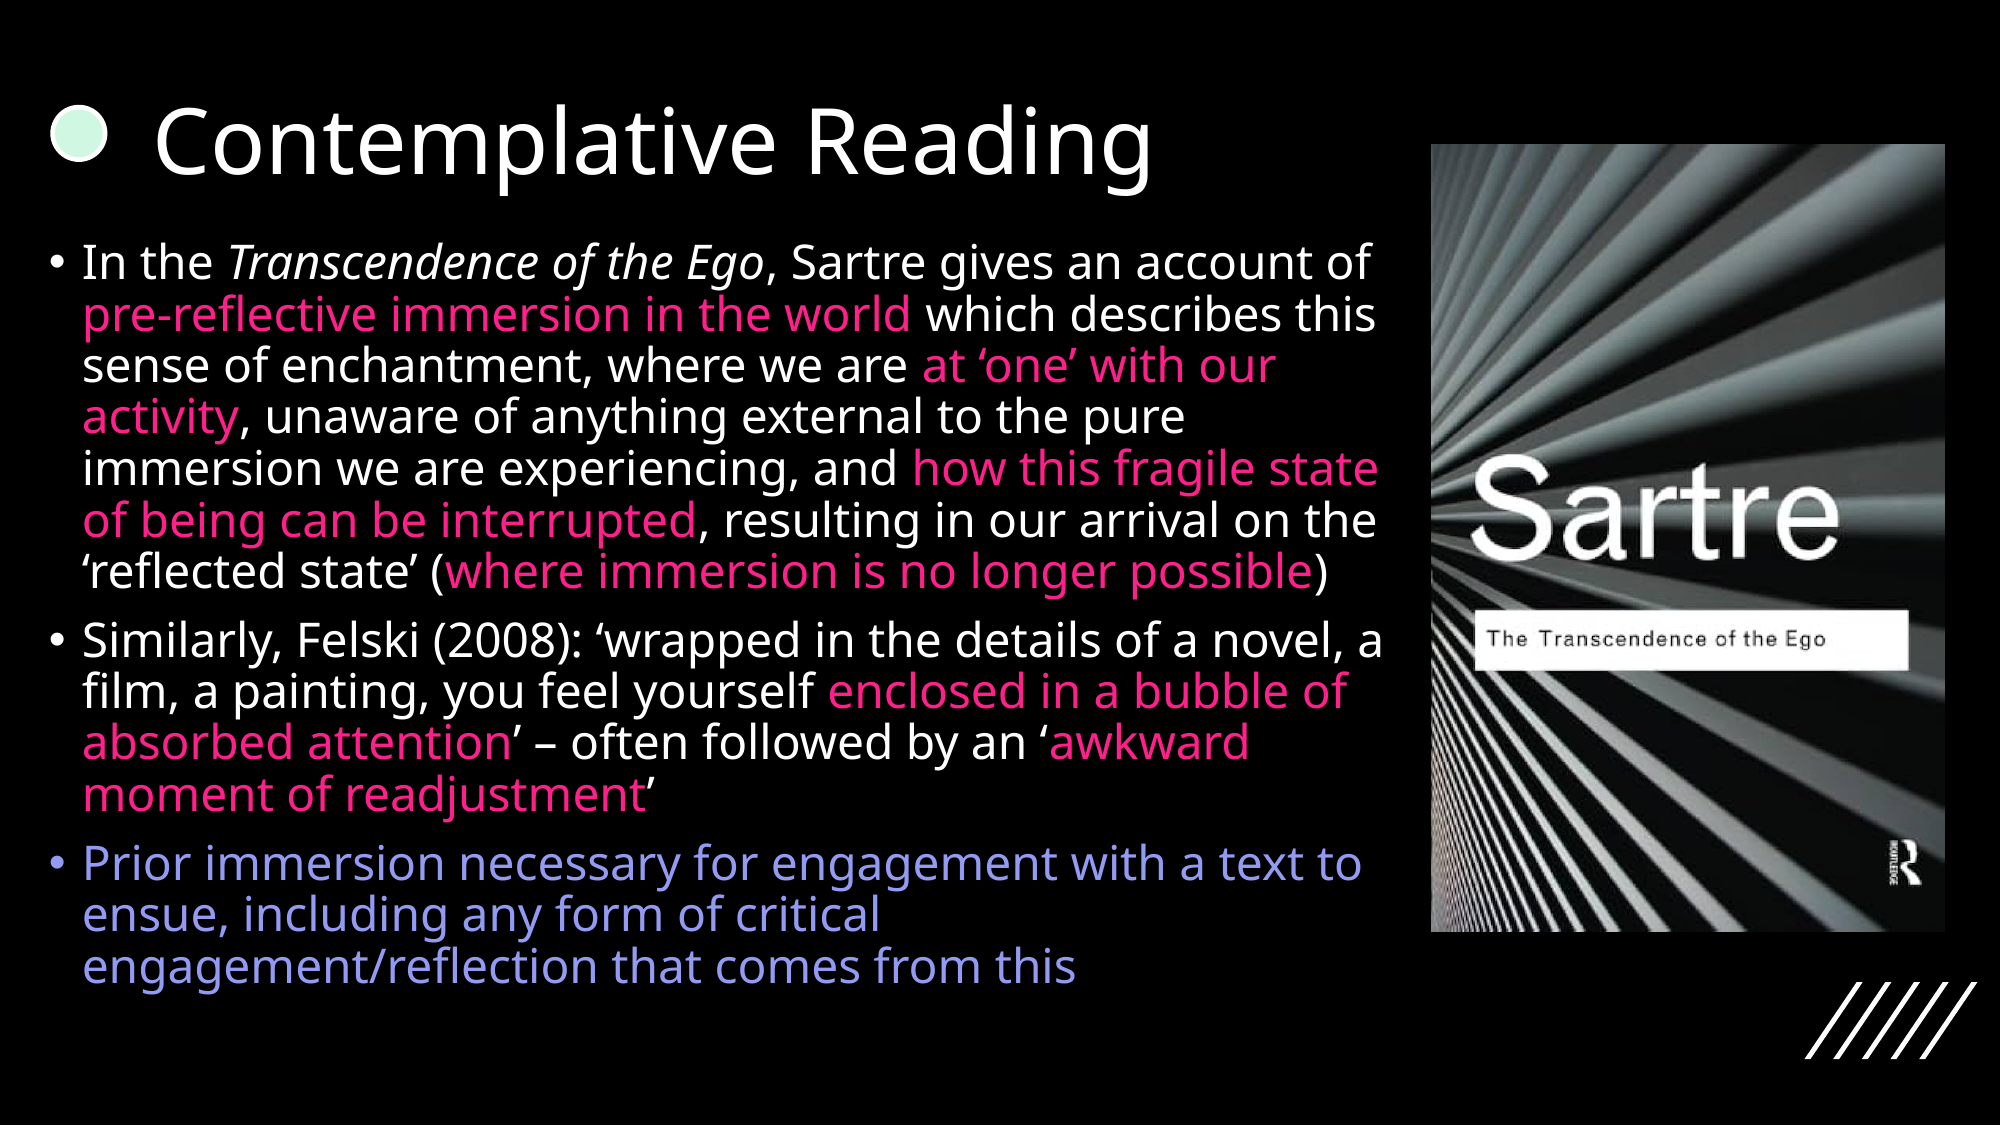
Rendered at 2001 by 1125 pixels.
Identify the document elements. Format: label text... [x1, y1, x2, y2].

picture [1431, 144, 1945, 932]
title Contemplative Reading [137, 36, 1863, 254]
list In the Transcendence of the Ego, Sartre gives an account of pre-reflective immersion in the world which describes this sense of enchantment, where we are at ‘one’ with our activity, unaware of anything external to the pure immersion we are experiencing, and how this fragile state of being can be interrupted, resulting in our arrival on the ‘reflected state’ (where immersion is no longer possible) Similarly, Felski (2008): ‘wrapped in the details of a novel, a film, a painting, you feel yourself enclosed in a bubble of absorbed attention’ – often followed by an ‘awkward moment of readjustment’ Prior immersion necessary for engagement with a text to ensue, including any form of critical engagement/reflection that comes from this [33, 230, 1420, 1047]
